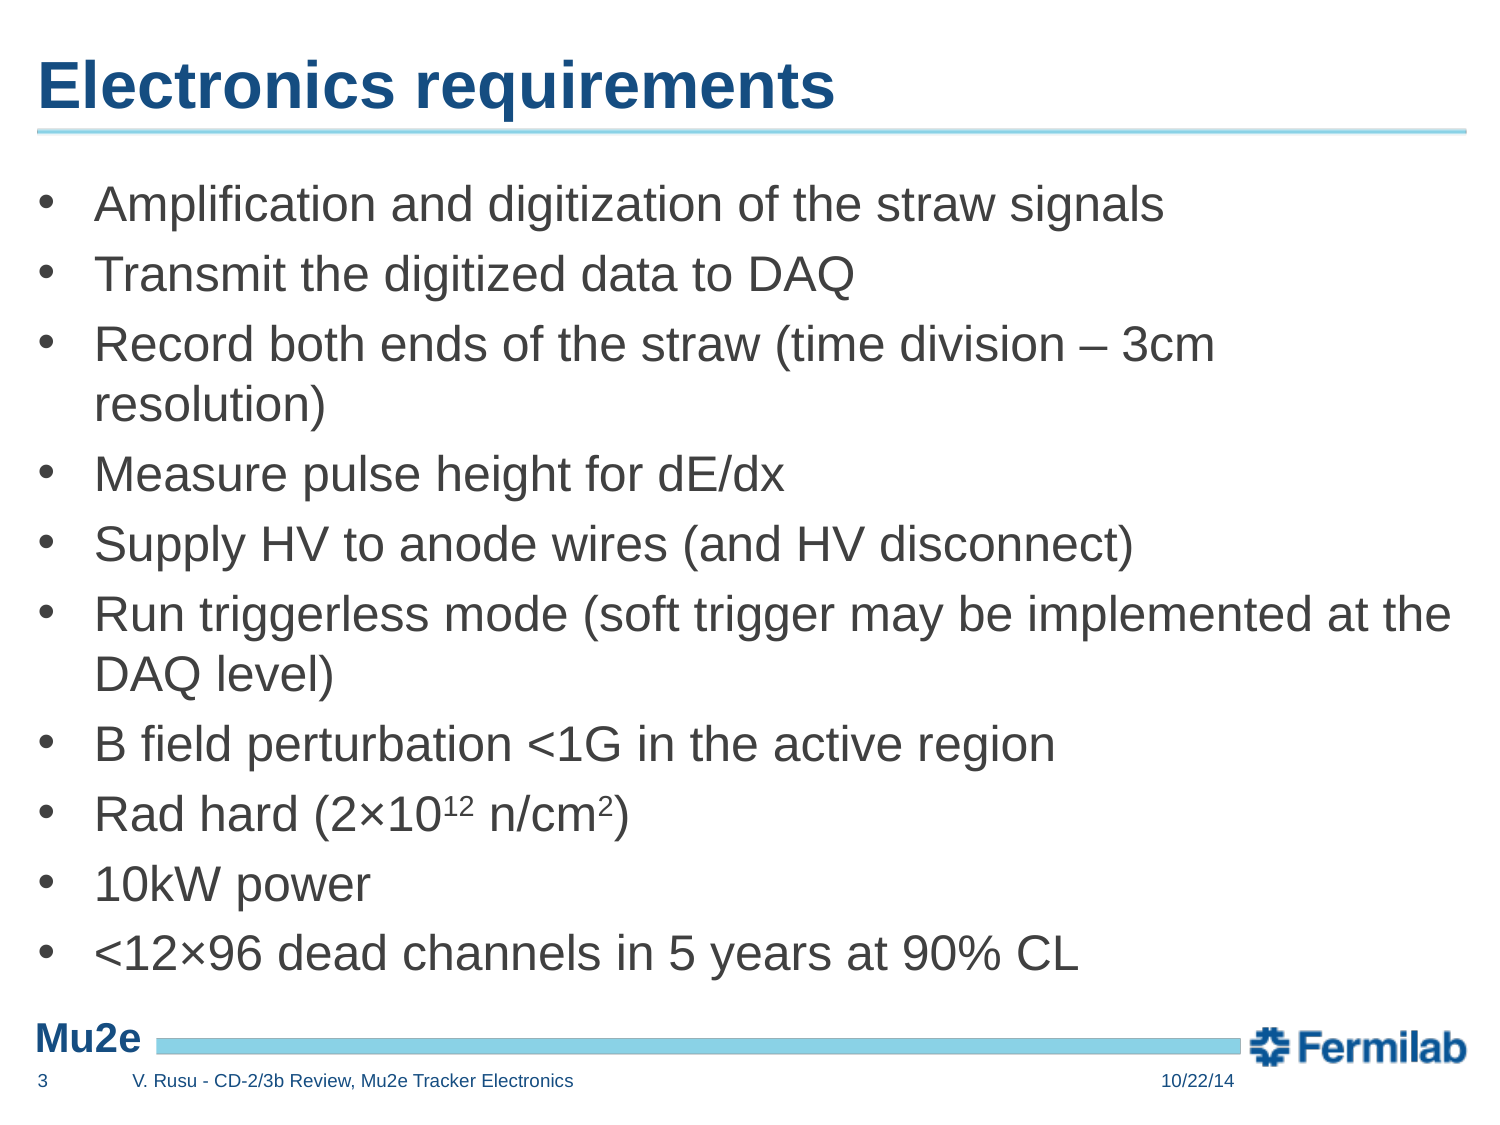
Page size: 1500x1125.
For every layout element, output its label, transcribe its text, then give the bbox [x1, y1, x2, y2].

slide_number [1058, 1068, 1235, 1109]
slide_number 3 [37, 1068, 111, 1109]
list Amplification and digitization of the straw signals Transmit the digitized data to DAQ Record both ends of the straw (time division – 3cm resolution) Measure pulse height for dE/dx Supply HV to anode wires (and HV disconnect) Run triggerless mode (soft trigger may be implemented at the DAQ level) B field perturbation <1G in the active region Rad hard (2×1012 n/cm2) 10kW power <12×96 dead channels in 5 years at 90% CL [37, 171, 1461, 990]
footer V. Rusu - CD-2/3b Review, Mu2e Tracker Electronics [132, 1068, 1014, 1109]
title Electronics requirements [37, 17, 1463, 123]
